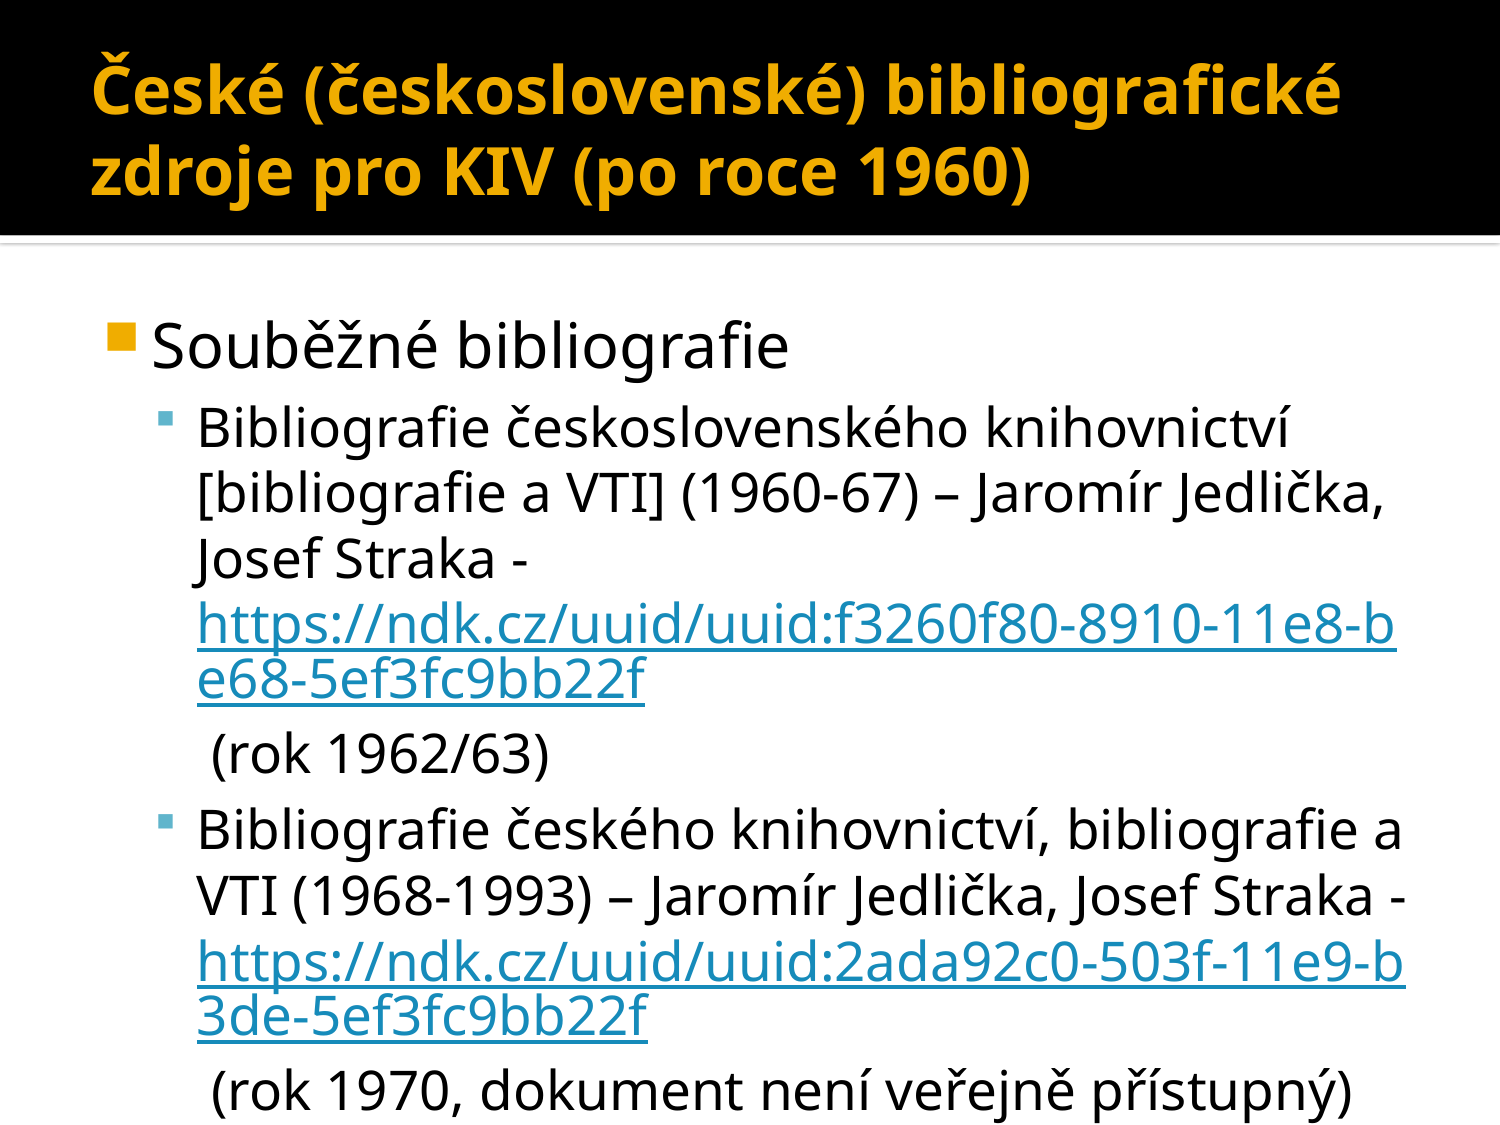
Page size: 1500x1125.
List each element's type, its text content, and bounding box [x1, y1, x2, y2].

list Souběžné bibliografie Bibliografie československého knihovnictví [bibliografie a VTI] (1960-67) – Jaromír Jedlička, Josef Straka - https://ndk.cz/uuid/uuid:f3260f80-8910-11e8-be68-5ef3fc9bb22f (rok 1962/63) Bibliografie českého knihovnictví, bibliografie a VTI (1968-1993) – Jaromír Jedlička, Josef Straka - https://ndk.cz/uuid/uuid:2ada92c0-503f-11e9-b3de-5ef3fc9bb22f (rok 1970, dokument není veřejně přístupný) [75, 291, 1425, 1050]
title České (československé) bibliografické zdroje pro KIV (po roce 1960) [75, 25, 1425, 231]
